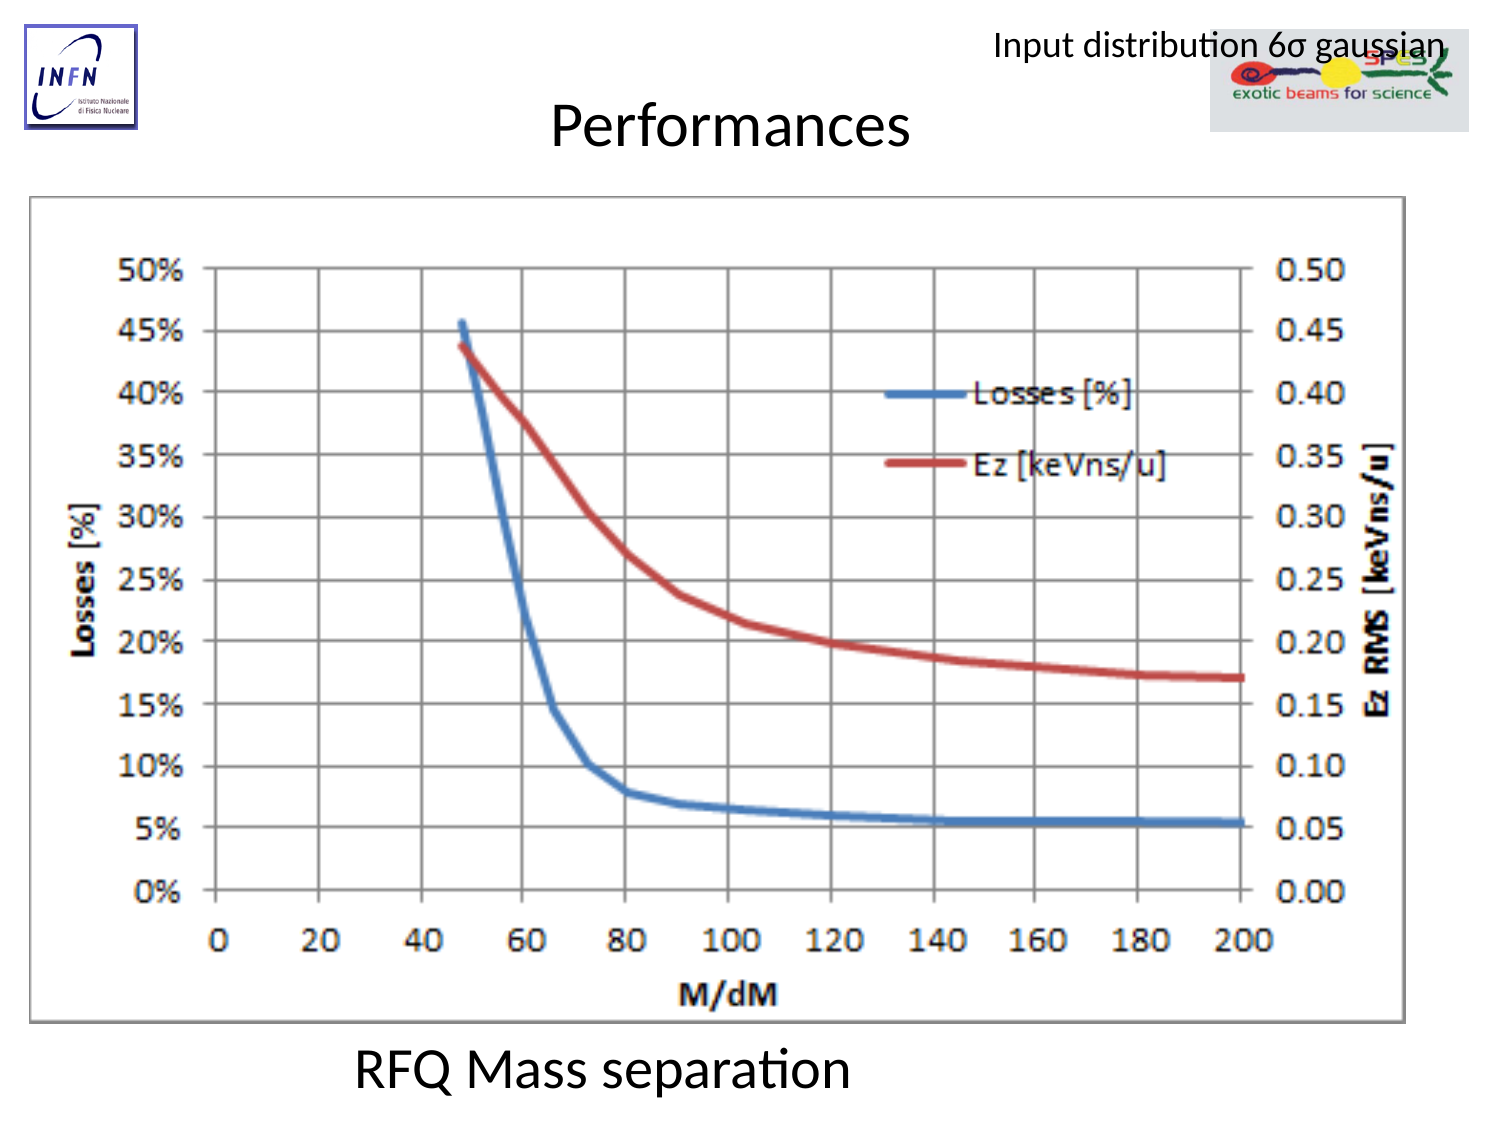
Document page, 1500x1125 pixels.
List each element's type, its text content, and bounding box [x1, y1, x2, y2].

text_box Input distribution 6σ gaussian [978, 12, 1461, 73]
picture [29, 195, 1406, 1024]
title Performances [56, 74, 1407, 167]
text_box RFQ Mass separation [340, 1032, 881, 1108]
picture [24, 24, 138, 130]
picture [1210, 29, 1469, 132]
